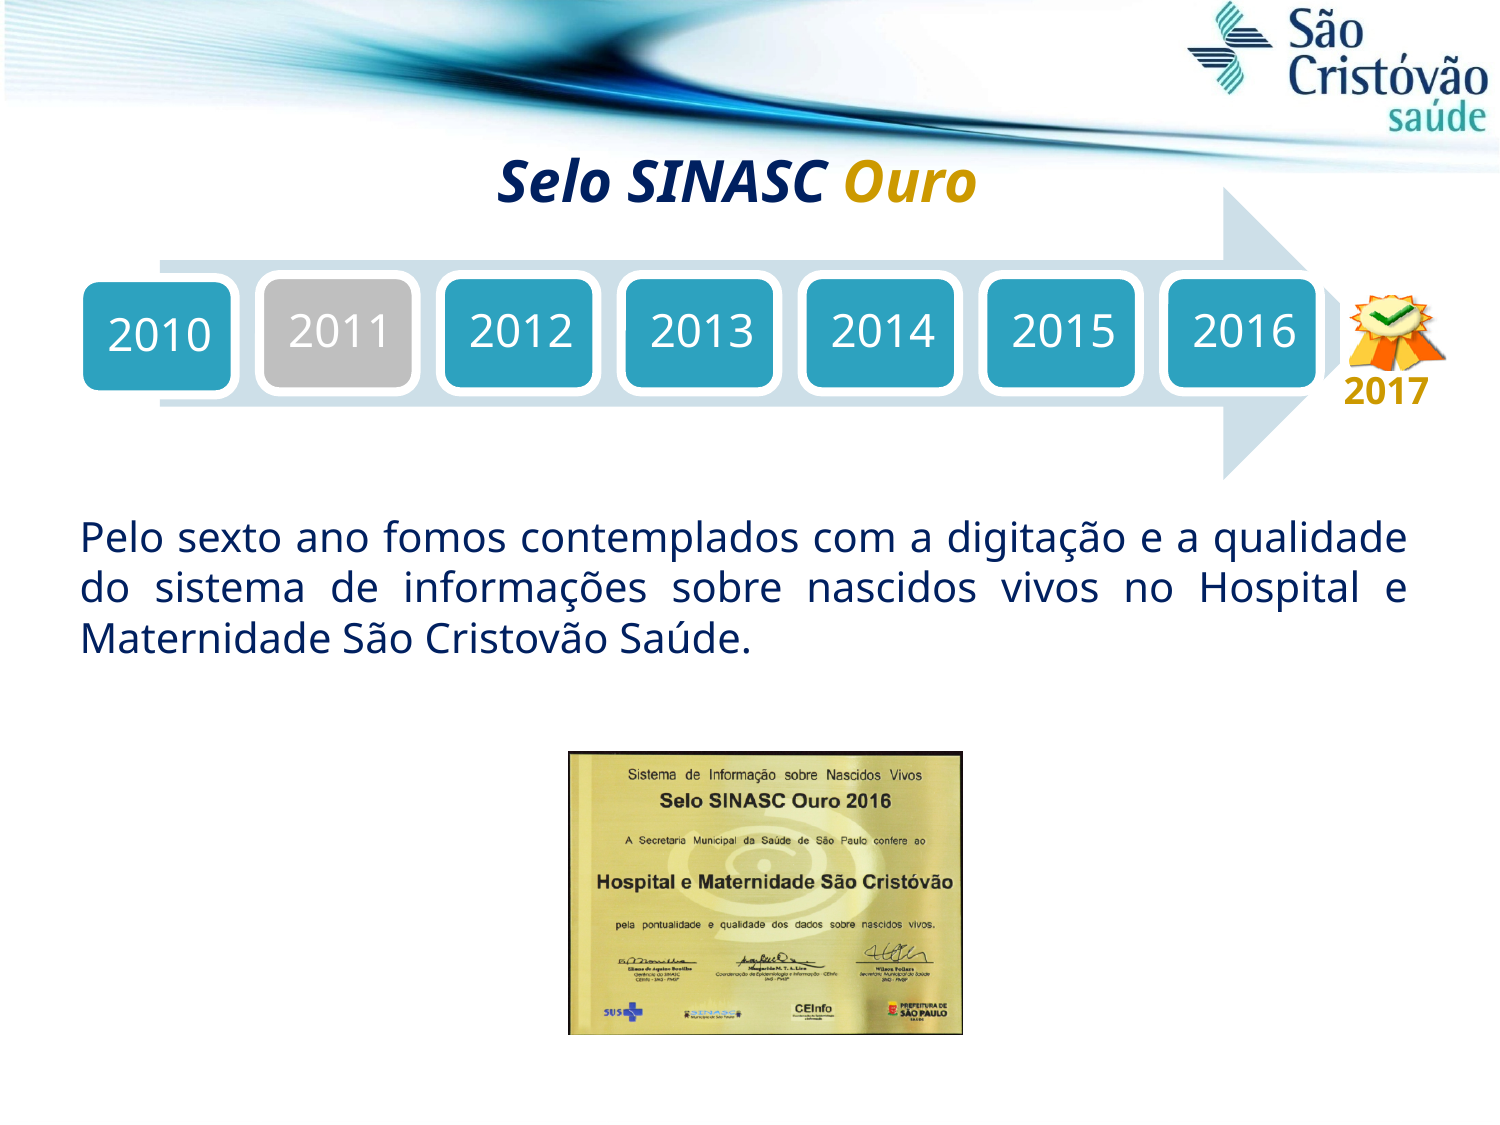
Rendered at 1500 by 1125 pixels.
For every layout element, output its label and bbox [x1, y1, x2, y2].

picture [0, 0, 1500, 1125]
text_box [52, 186, 1477, 481]
